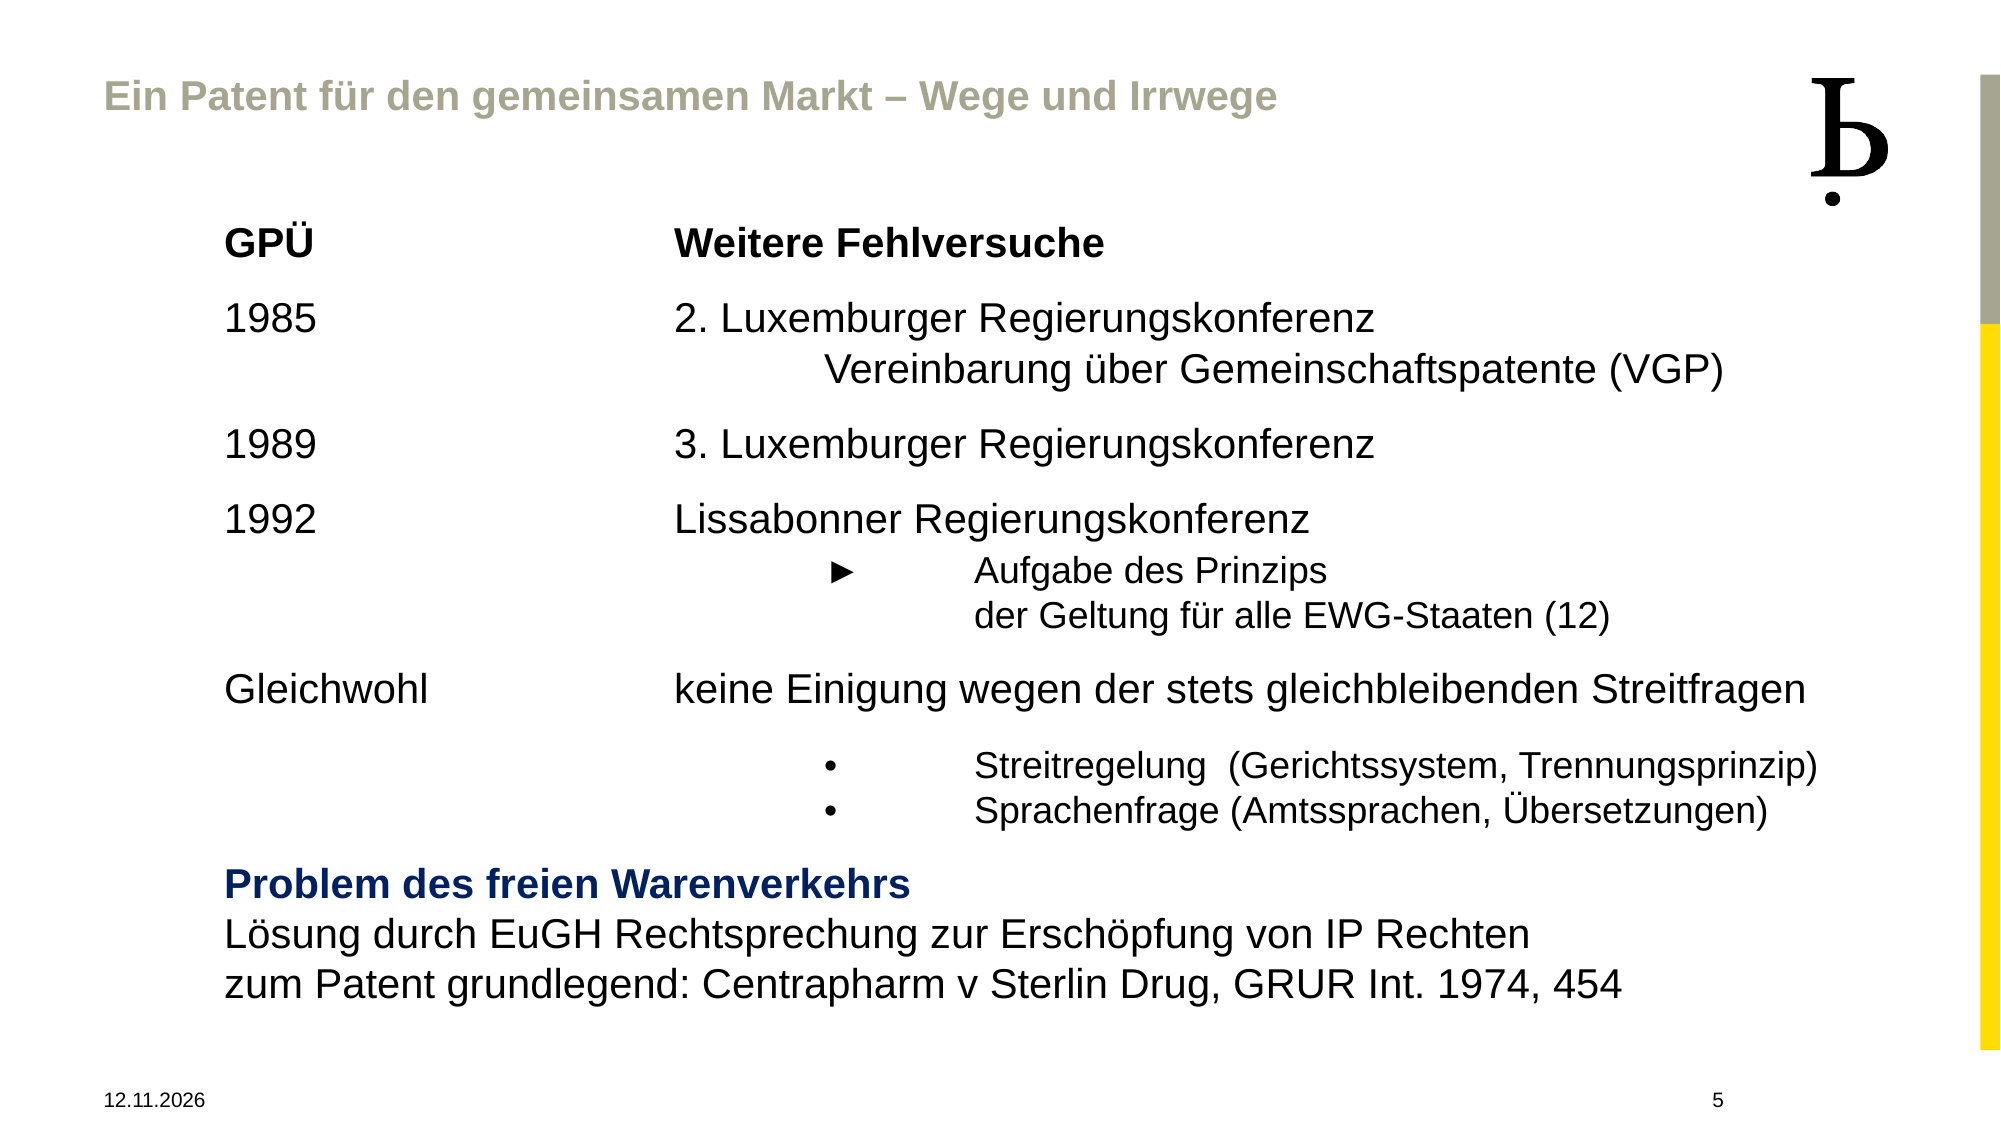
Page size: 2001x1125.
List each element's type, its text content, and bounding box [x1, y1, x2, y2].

picture [1811, 78, 1888, 206]
list GPÜ Weitere Fehlversuche 1985 2. Luxemburger Regierungskonferenz Vereinbarung über Gemeinschaftspatente (VGP) 1989 3. Luxemburger Regierungskonferenz 1992 Lissabonner Regierungskonferenz ► Aufgabe des Prinzips der Geltung für alle EWG-Staaten (12) Gleichwohl keine Einigung wegen der stets gleichbleibenden Streitfragen • Streitregelung (Gerichtssystem, Trennungsprinzip) • Sprachenfrage (Amtssprachen, Übersetzungen) Problem des freien Warenverkehrs Lösung durch EuGH Rechtsprechung zur Erschöpfung von IP Rechten zum Patent grundlegend: Centrapharm v Sterlin Drug, GRUR Int. 1974, 454 [88, 208, 1895, 1049]
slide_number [88, 1059, 252, 1120]
list Ein Patent für den gemeinsamen Markt – Wege und Irrwege [88, 74, 1671, 124]
slide_number 5 [1581, 1059, 1739, 1120]
